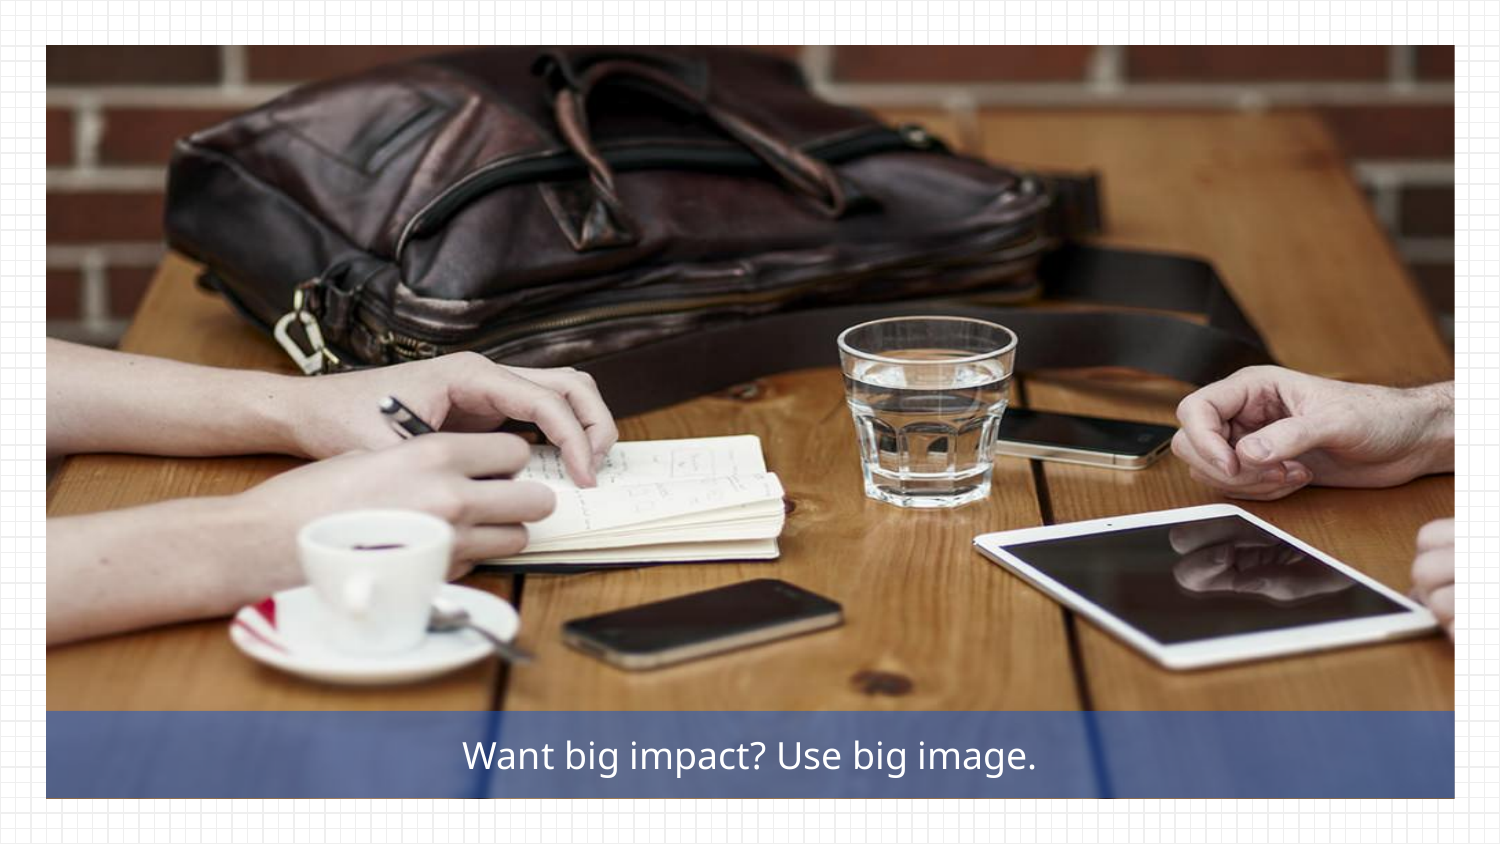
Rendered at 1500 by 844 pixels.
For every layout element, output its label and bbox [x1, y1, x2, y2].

picture [45, 45, 1455, 799]
